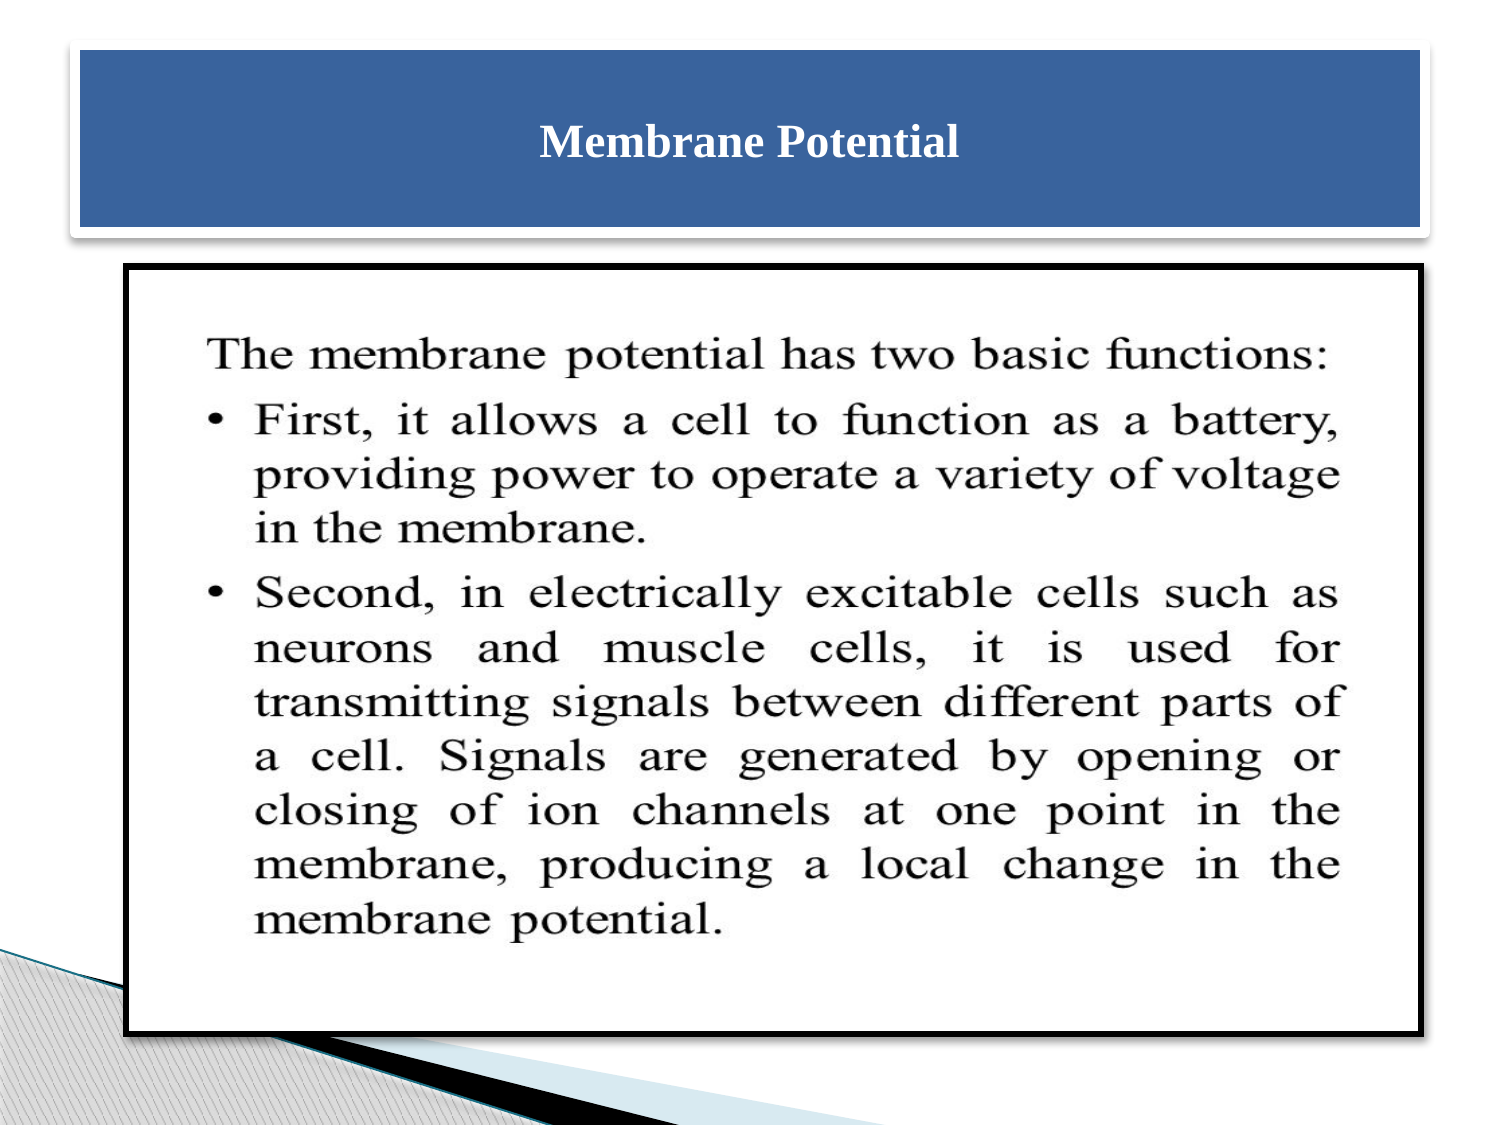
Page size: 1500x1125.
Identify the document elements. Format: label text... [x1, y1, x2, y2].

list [128, 269, 1419, 1032]
title Membrane Potential [70, 40, 1430, 238]
